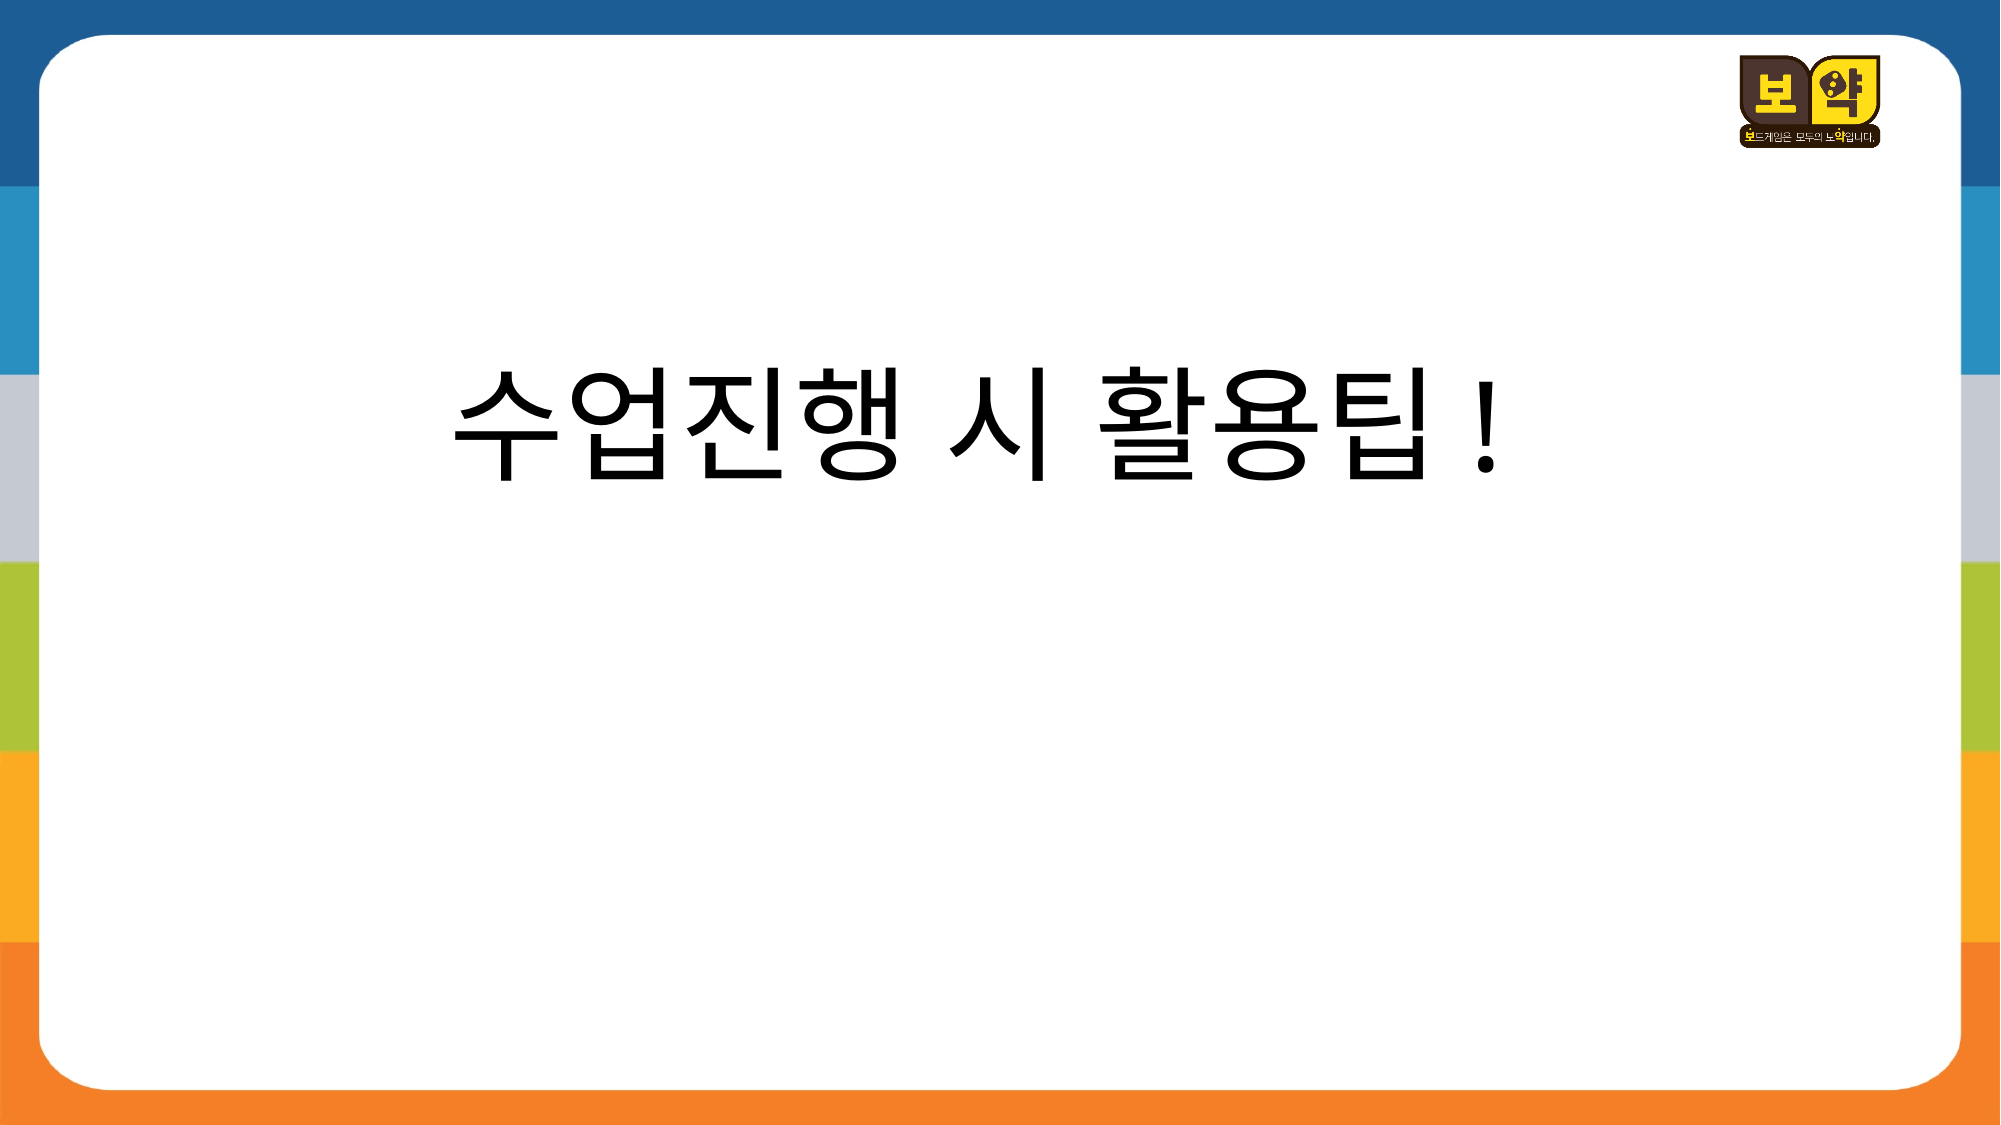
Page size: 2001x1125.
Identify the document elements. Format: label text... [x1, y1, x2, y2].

text_box 수업진행 시 활용팁! [385, 278, 1567, 504]
picture [0, 0, 2000, 1125]
